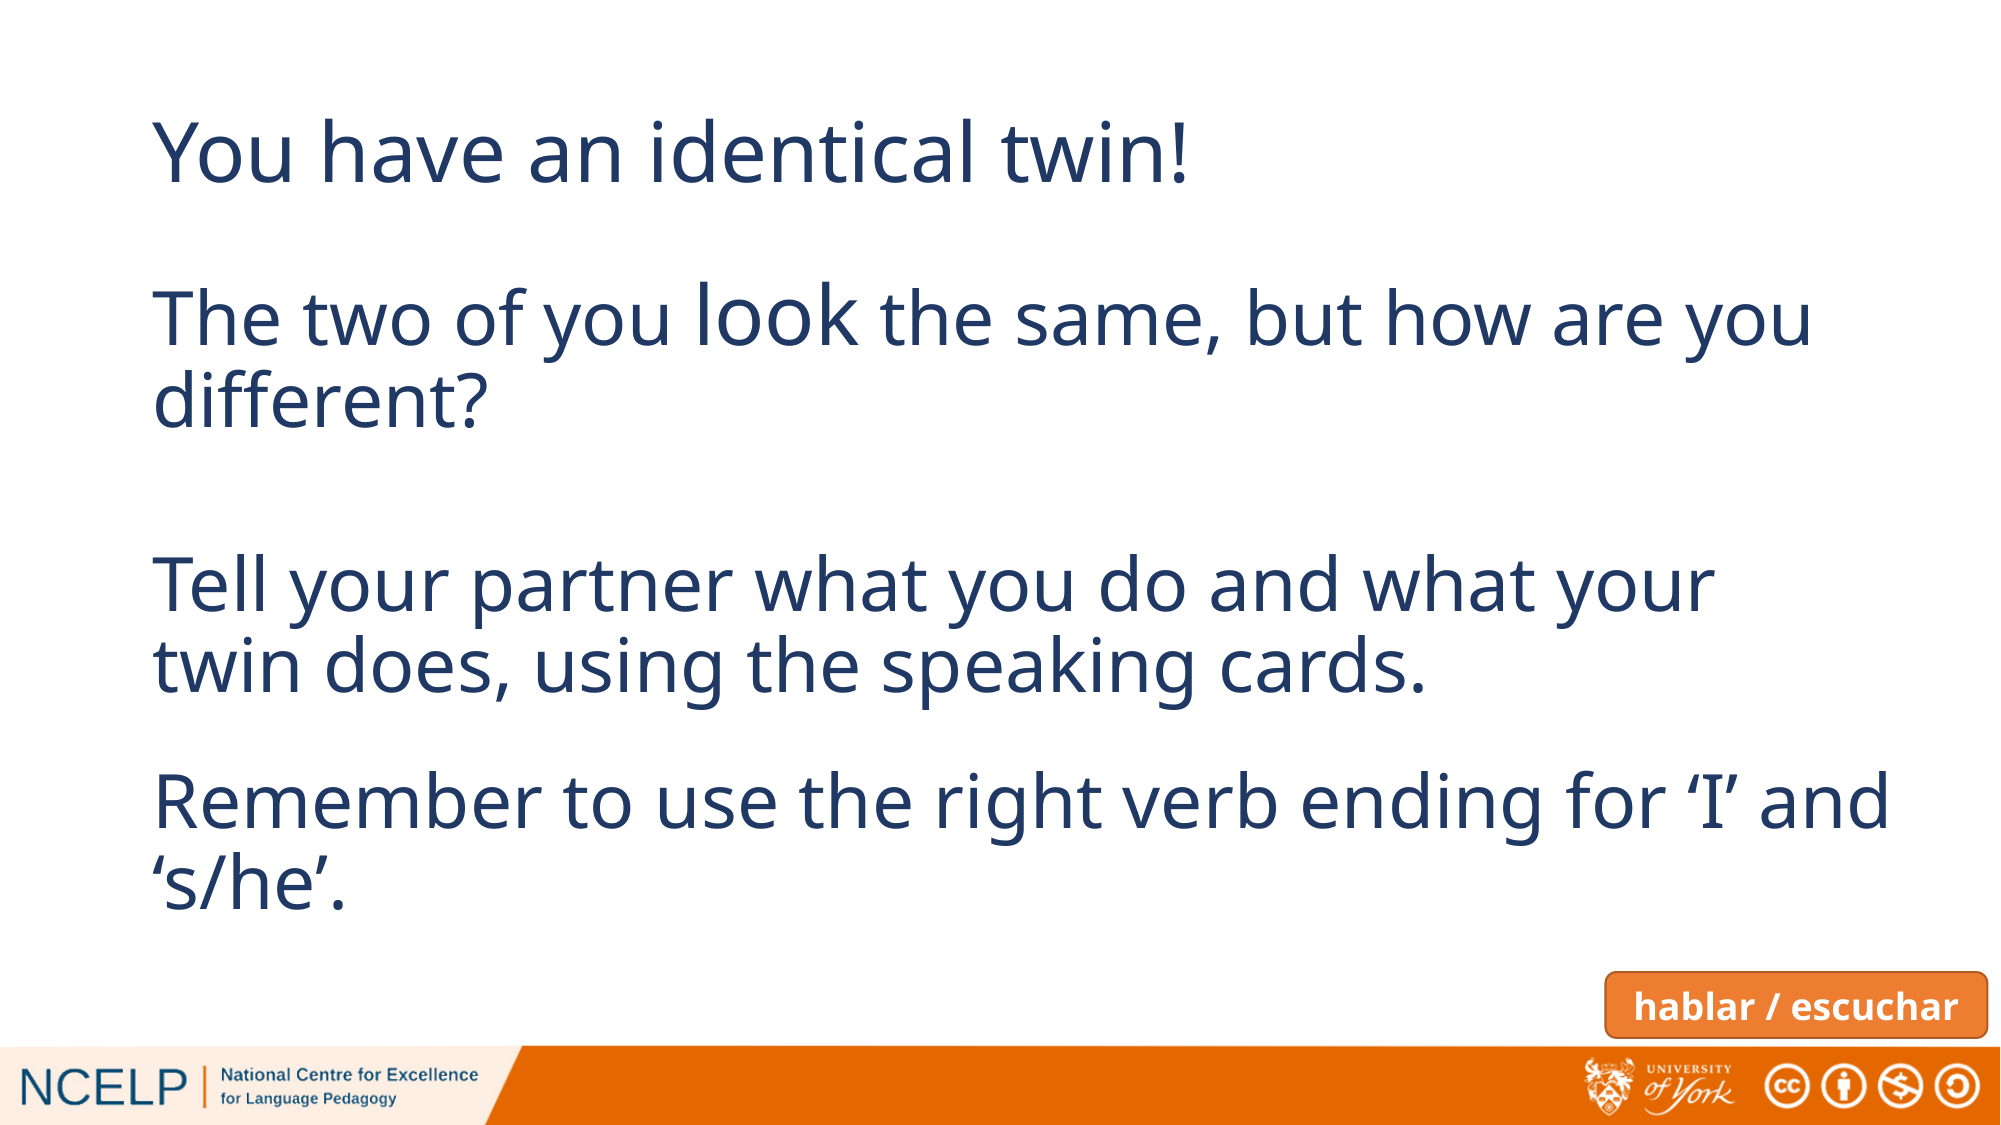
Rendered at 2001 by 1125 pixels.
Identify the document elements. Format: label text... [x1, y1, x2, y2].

text_box Tell your partner what you do and what your twin does, using the speaking cards. [137, 518, 1863, 736]
text_box Remember to use the right verb ending for ‘I’ and ‘s/he’. [137, 736, 1958, 954]
text_box The two of you look the same, but how are you different? [137, 249, 1863, 468]
title You have an identical twin! [137, 47, 1863, 249]
picture [0, 0, 2001, 1125]
text_box hablar / escuchar [1604, 971, 1989, 1039]
